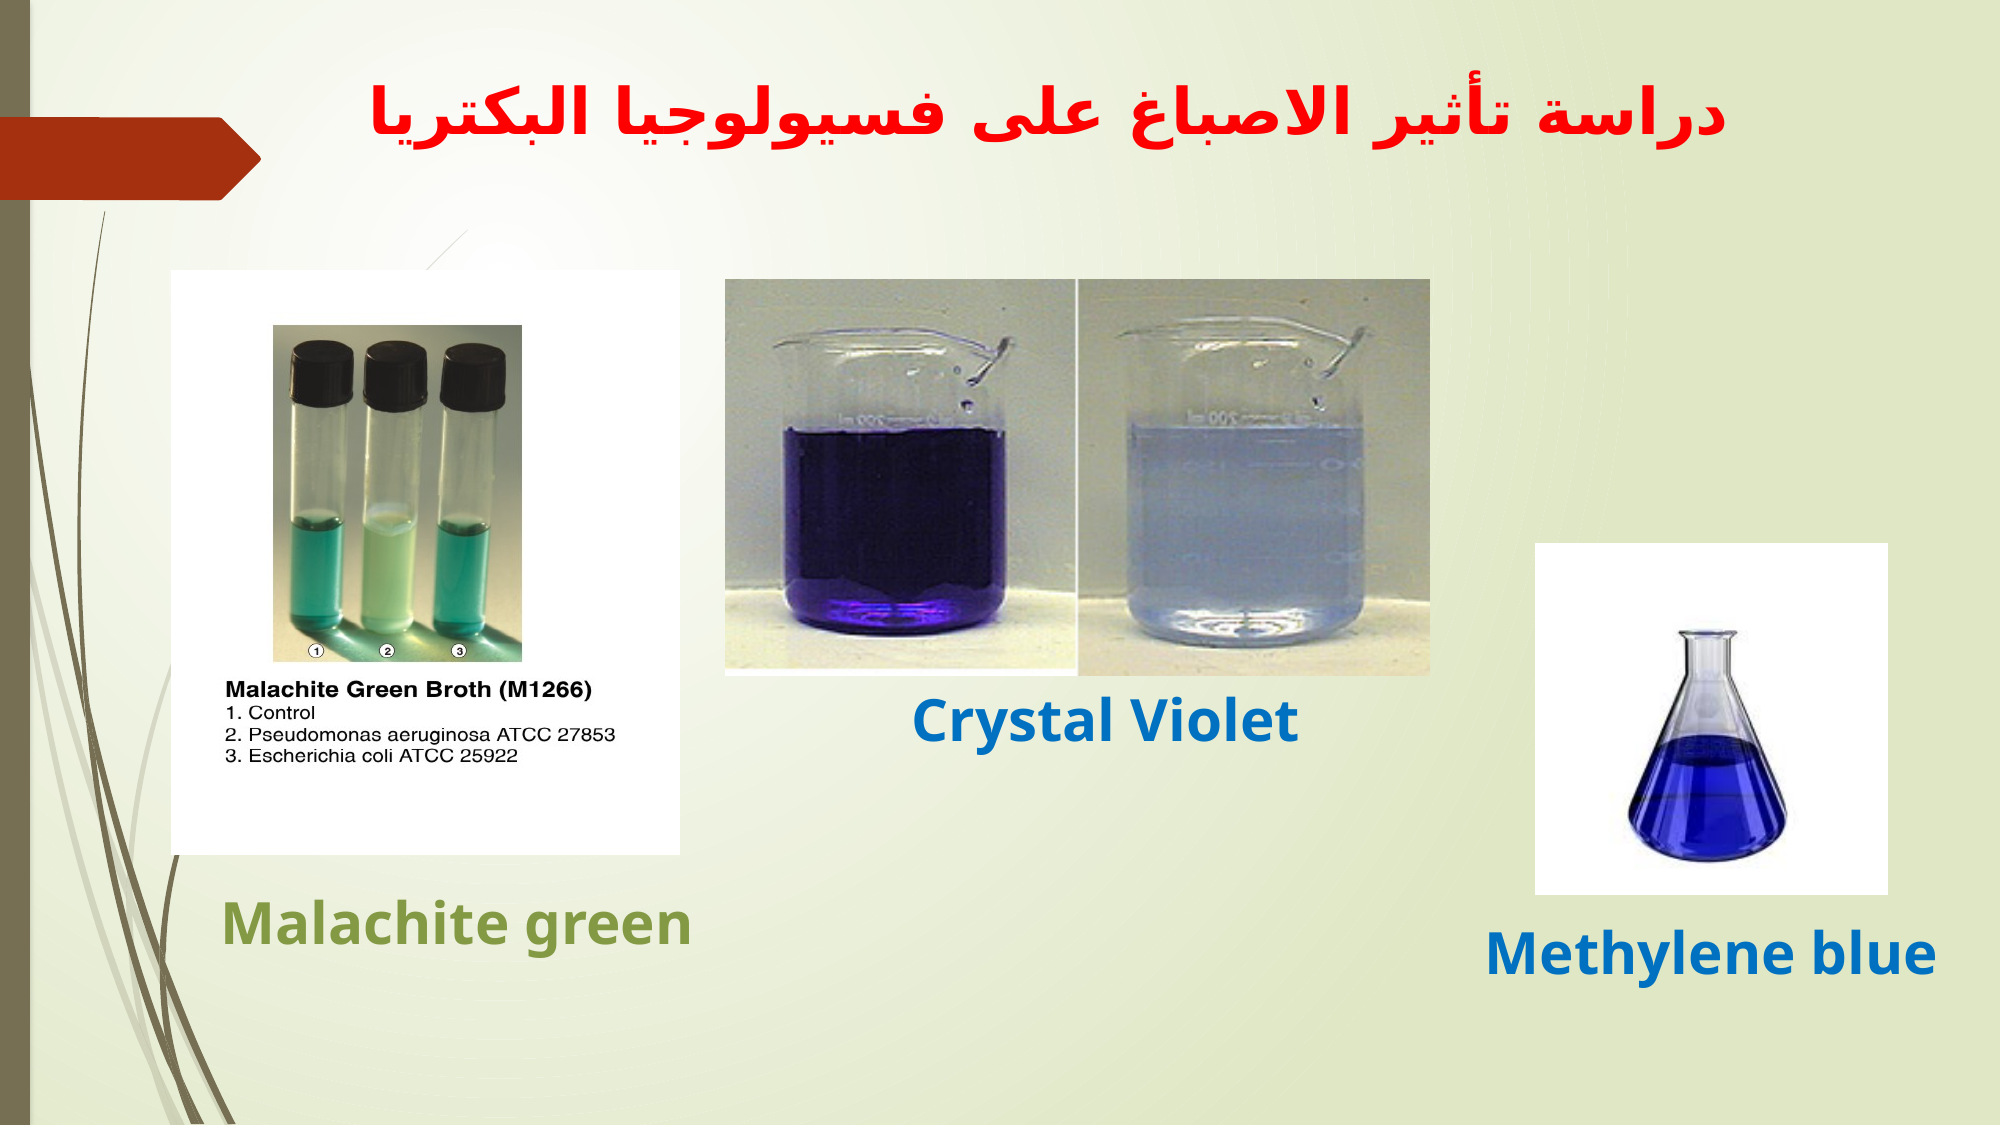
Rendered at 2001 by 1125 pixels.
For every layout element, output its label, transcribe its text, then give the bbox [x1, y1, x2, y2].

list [724, 279, 1431, 677]
text_box Malachite green [205, 878, 1206, 1009]
title دراسة تأثير الاصباغ على فسيولوجيا البكتريا [317, 63, 1780, 198]
picture [171, 270, 680, 855]
text_box Methylene blue [1469, 908, 1954, 994]
picture [1535, 542, 1888, 895]
text_box Crystal Violet [896, 684, 1330, 761]
